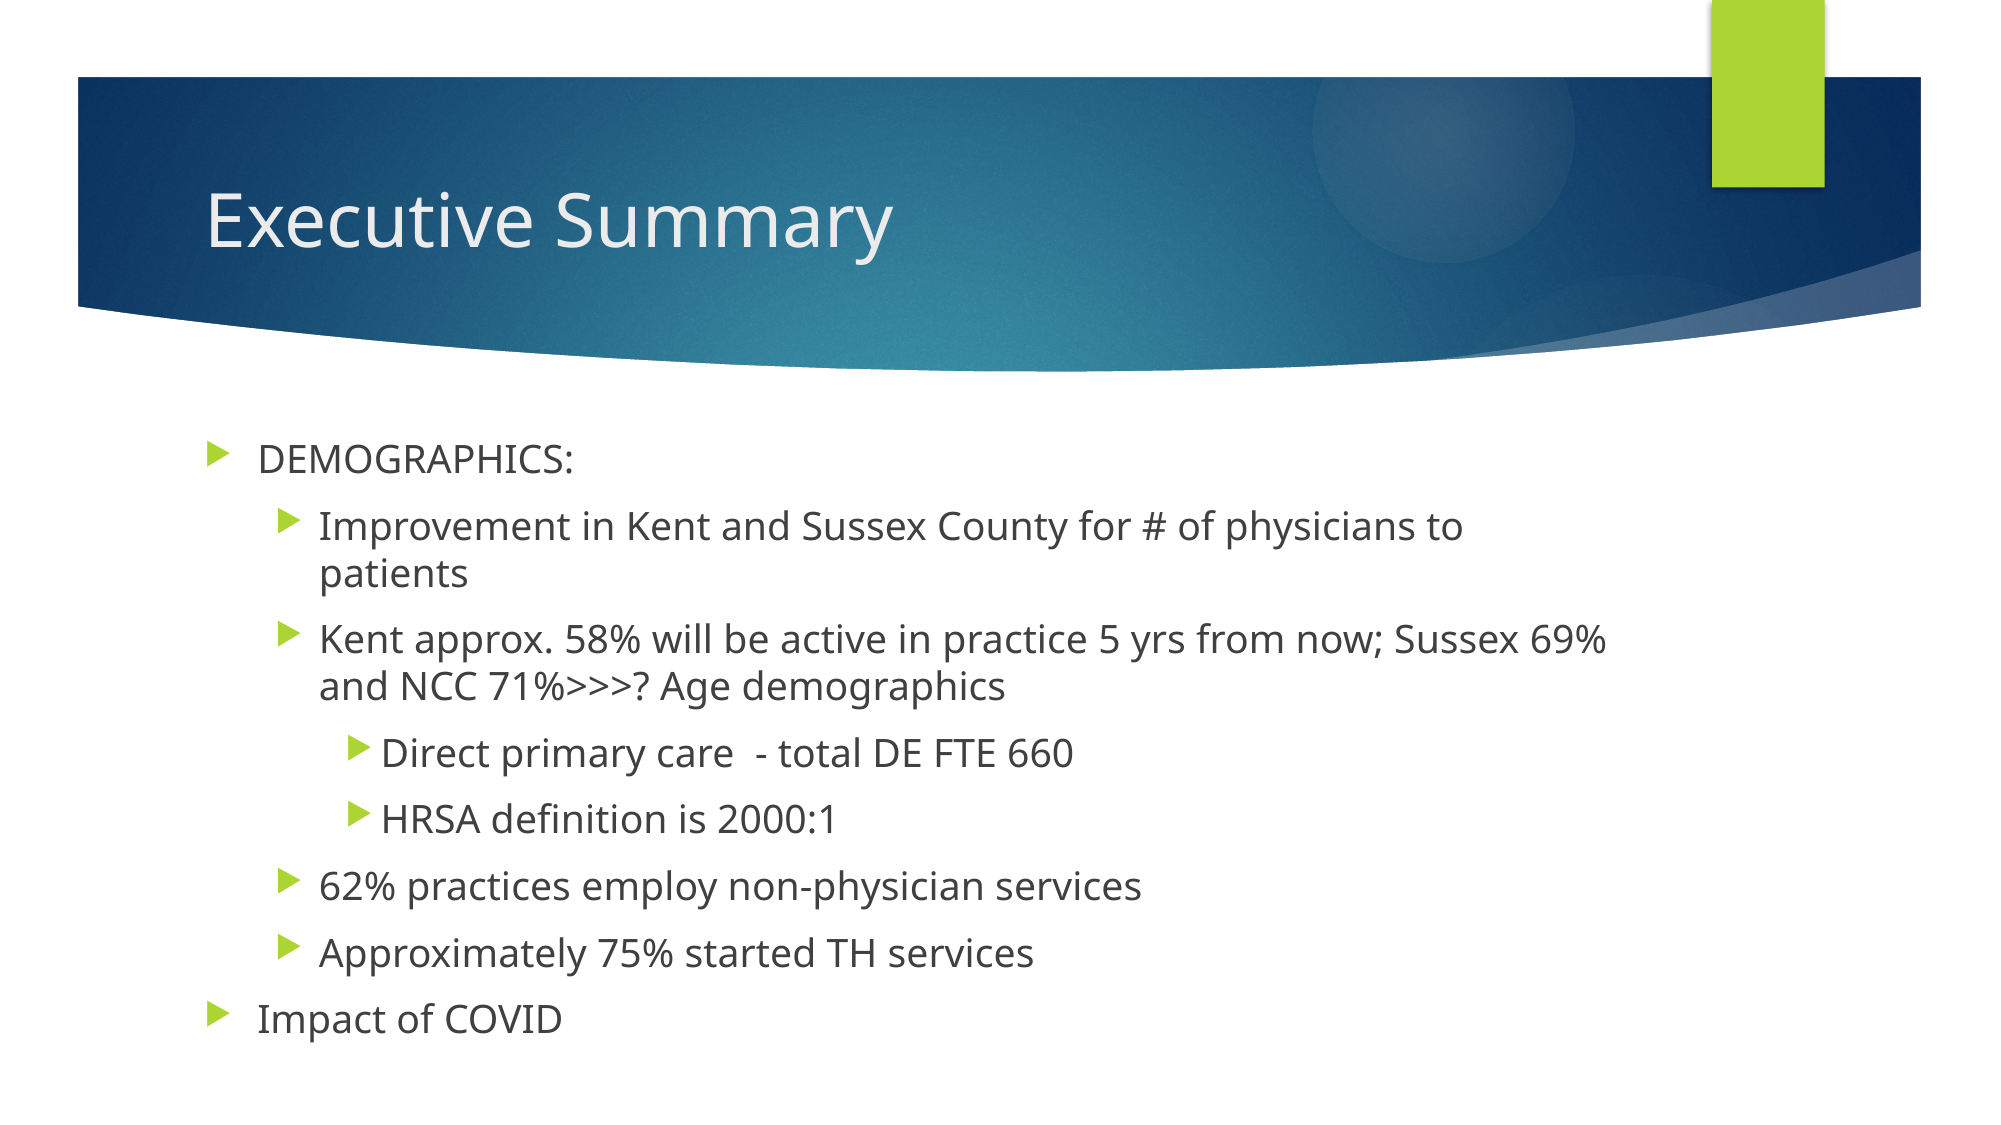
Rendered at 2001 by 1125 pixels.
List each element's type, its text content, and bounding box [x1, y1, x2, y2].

list DEMOGRAPHICS: Improvement in Kent and Sussex County for # of physicians to patients Kent approx. 58% will be active in practice 5 yrs from now; Sussex 69% and NCC 71%>>>? Age demographics Direct primary care - total DE FTE 660 HRSA definition is 2000:1 62% practices employ non-physician services Approximately 75% started TH services Impact of COVID [189, 427, 1627, 1052]
title Executive Summary [189, 159, 1627, 276]
